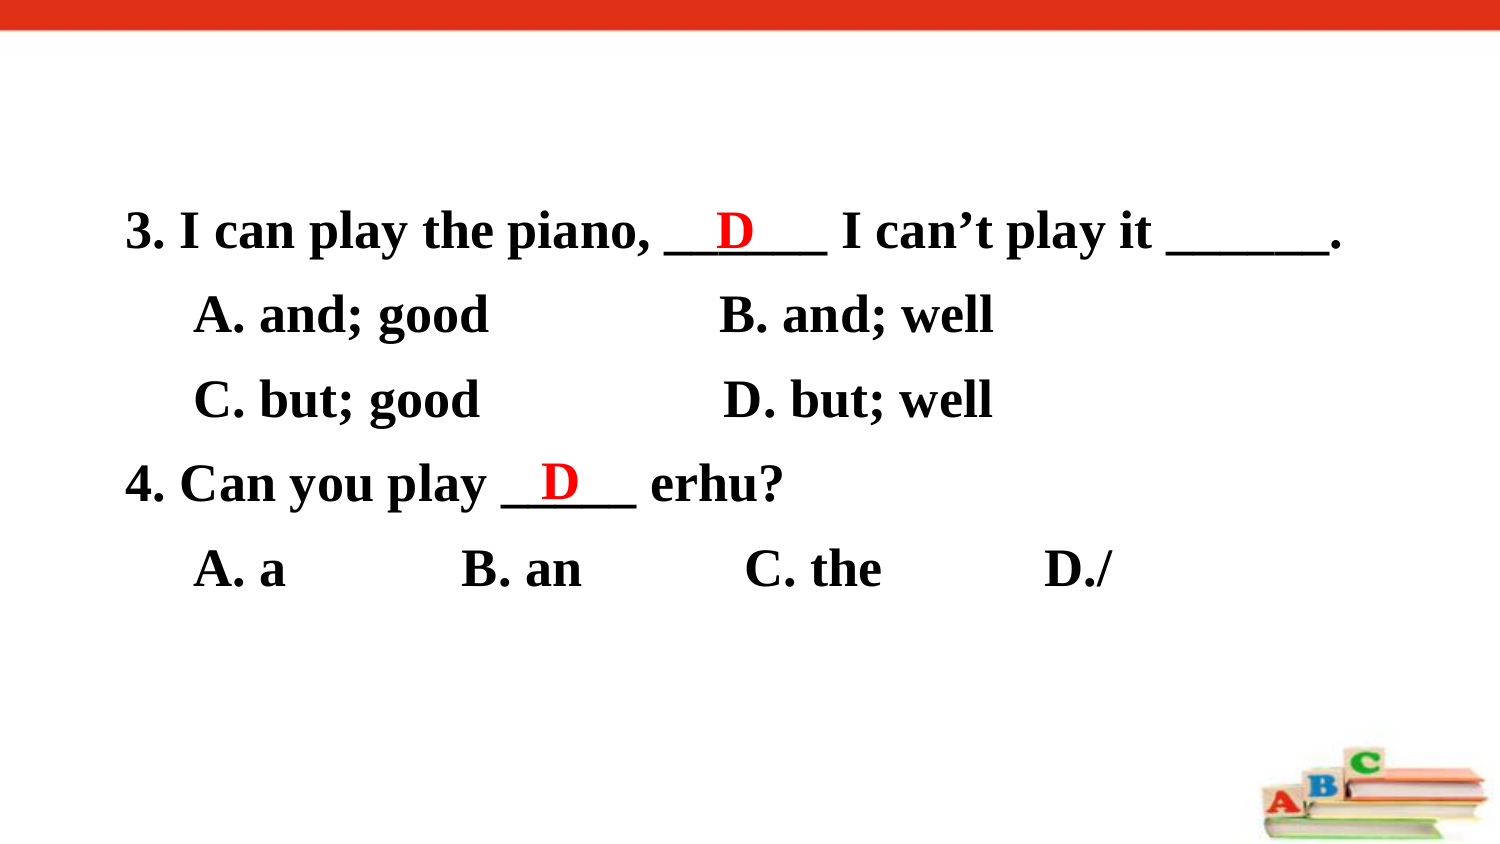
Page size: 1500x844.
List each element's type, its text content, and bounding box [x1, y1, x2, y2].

text_box 3. I can play the piano, ______ I can’t play it ______. A. and; good B. and; well C. but; good D. but; well 4. Can you play _____ erhu? A. a B. an C. the D./ [110, 167, 1360, 605]
picture [0, 0, 1500, 844]
text_box D [526, 418, 596, 518]
text_box D [702, 167, 772, 267]
